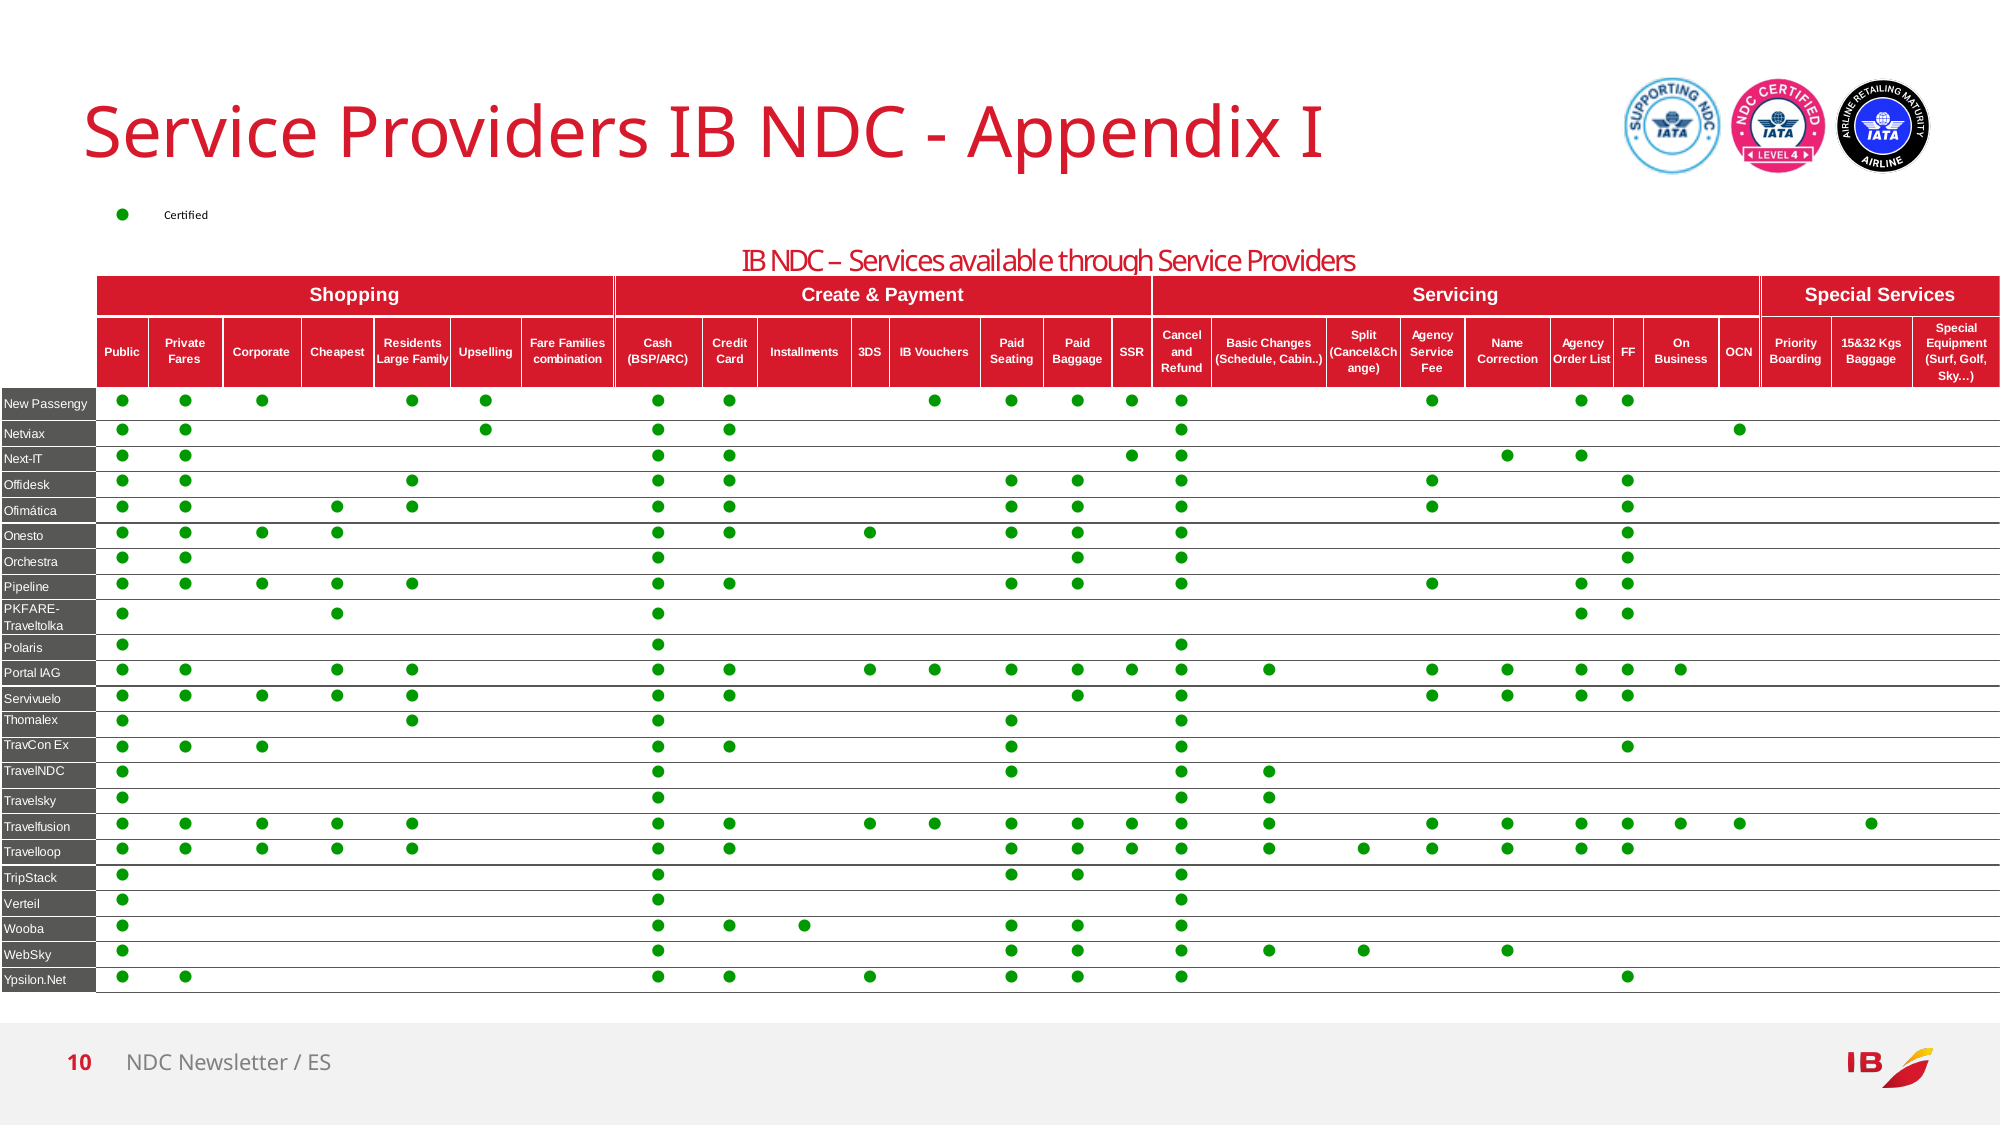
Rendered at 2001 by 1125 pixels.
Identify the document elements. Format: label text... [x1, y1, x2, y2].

title Service Providers IB NDC - Appendix I [68, 78, 1934, 197]
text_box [1615, 67, 1942, 185]
picture [1848, 1048, 1933, 1088]
picture [0, 197, 2000, 994]
